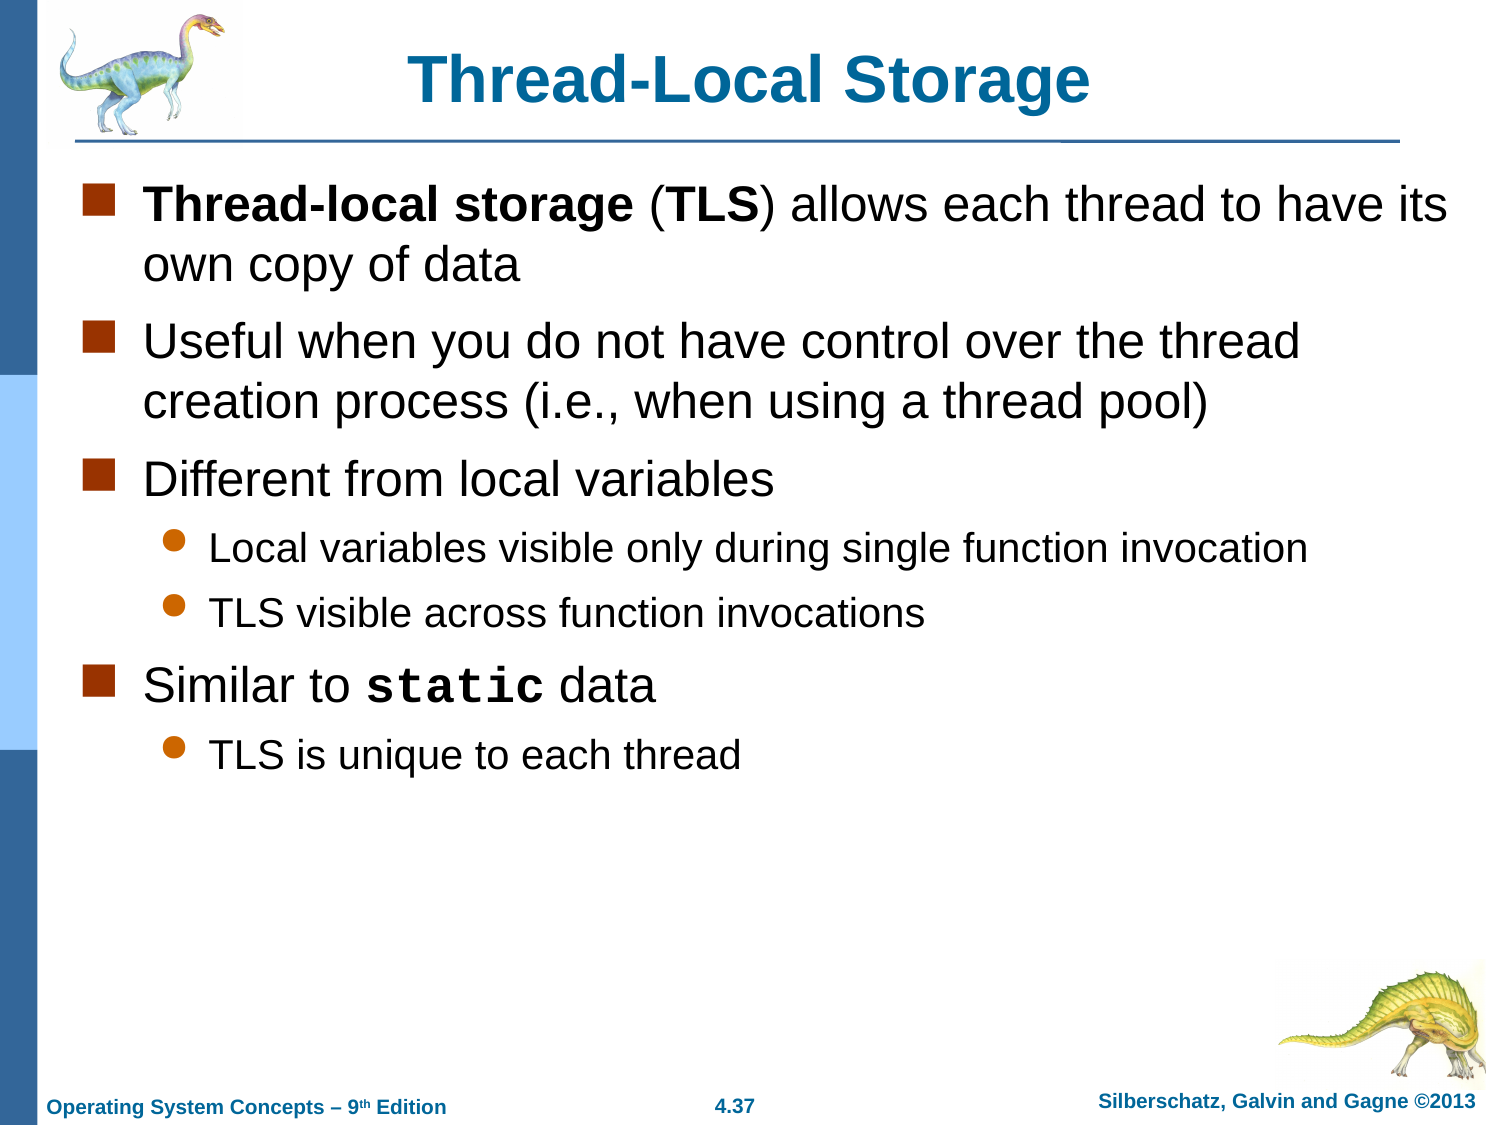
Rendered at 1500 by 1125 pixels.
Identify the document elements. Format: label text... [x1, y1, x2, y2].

title Thread-Local Storage [74, 28, 1426, 124]
picture [46, 0, 243, 149]
picture [1275, 959, 1486, 1090]
list Thread-local storage (TLS) allows each thread to have its own copy of data Useful when you do not have control over the thread creation process (i.e., when using a thread pool) Different from local variables Local variables visible only during single function invocation TLS visible across function invocations Similar to static data TLS is unique to each thread [71, 163, 1468, 938]
